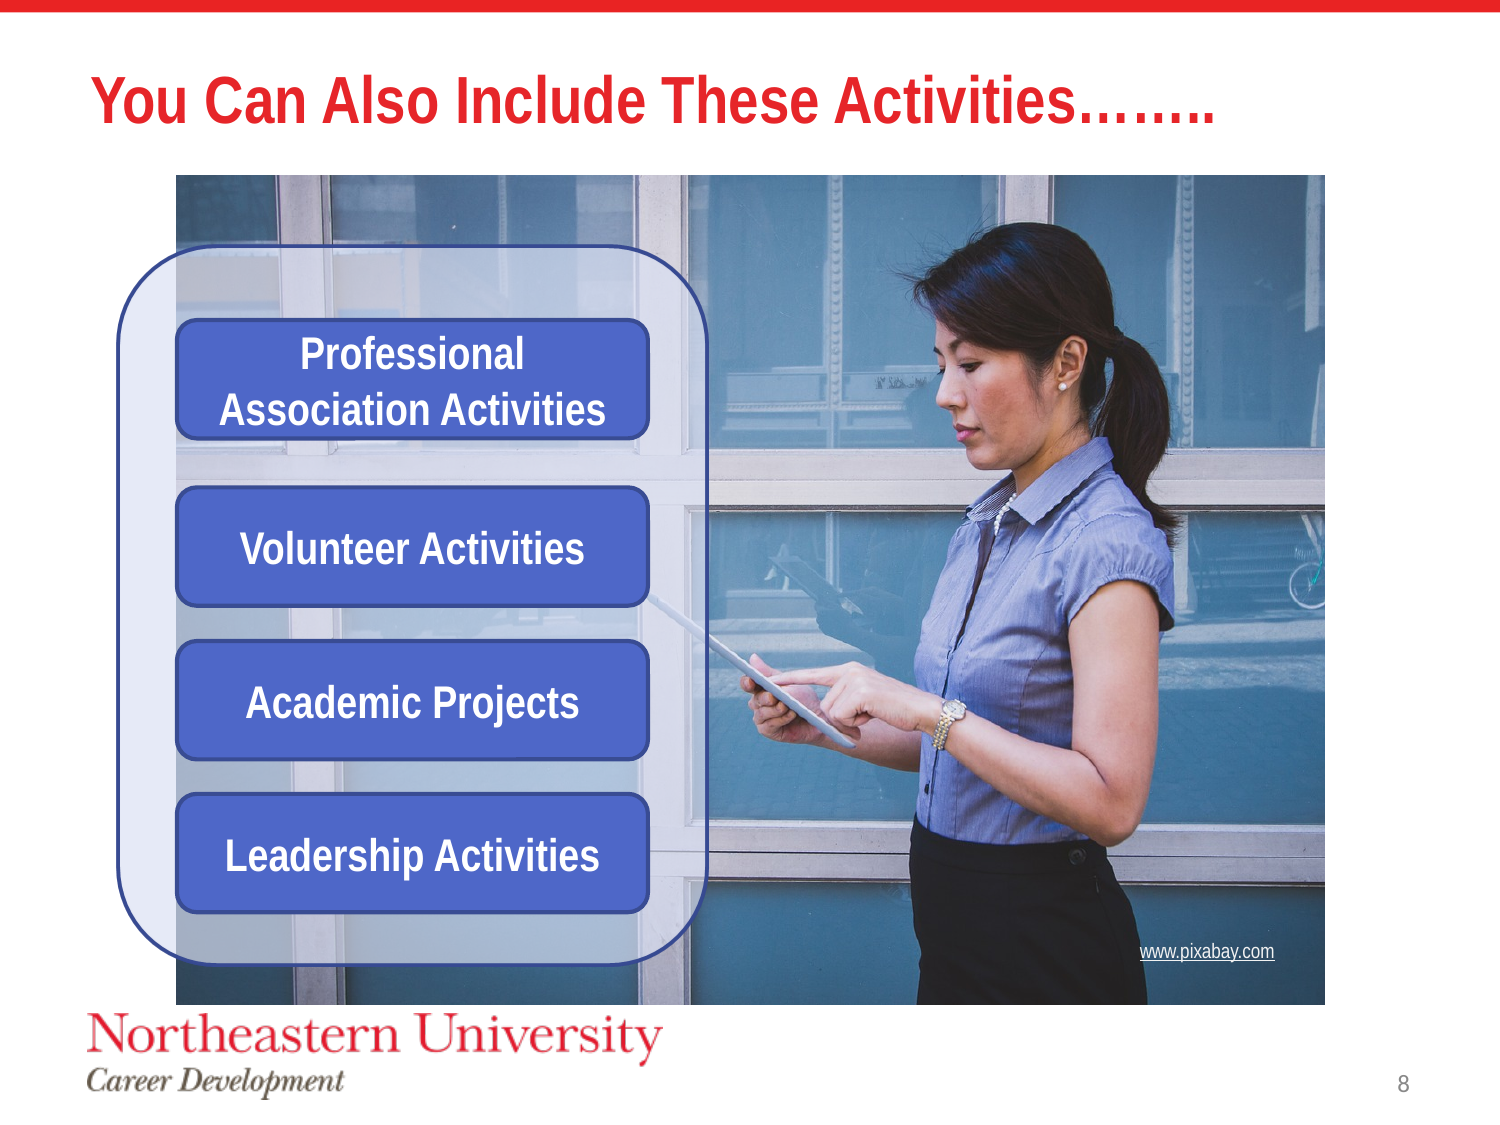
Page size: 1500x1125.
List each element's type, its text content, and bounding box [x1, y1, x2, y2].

title You Can Also Include These Activities…….. [74, 37, 1426, 157]
slide_number 8 [1074, 1052, 1425, 1113]
picture [87, 1013, 663, 1100]
picture [116, 244, 709, 967]
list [176, 175, 1326, 1006]
